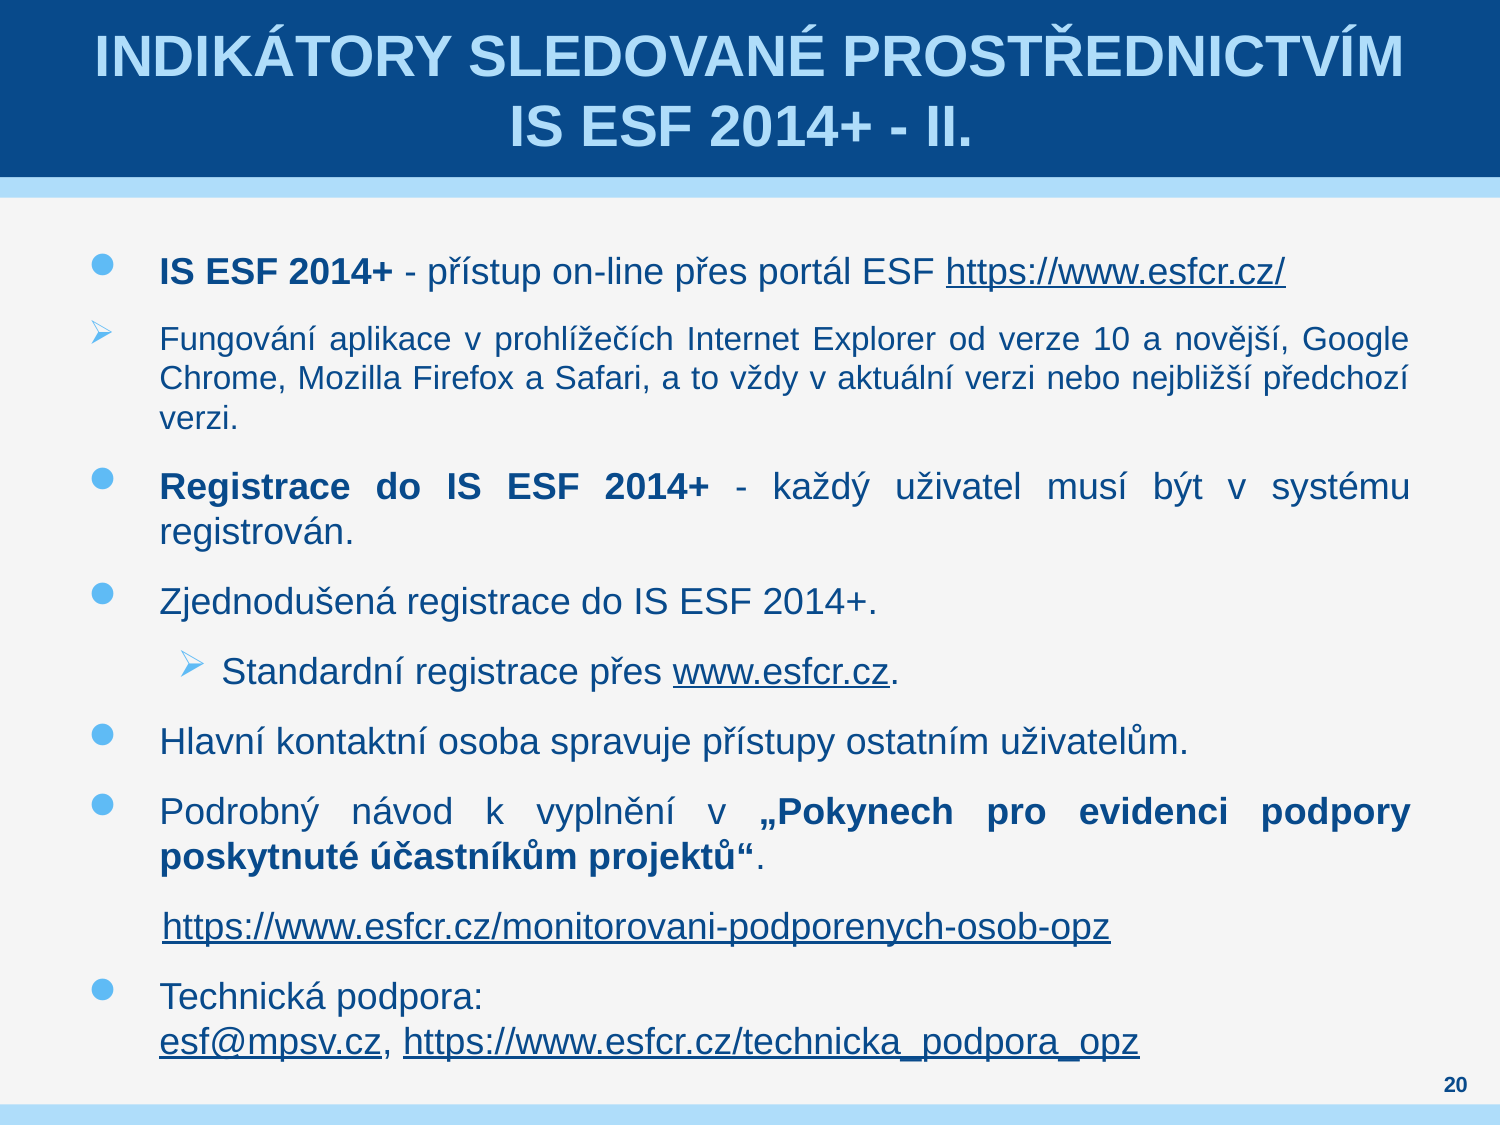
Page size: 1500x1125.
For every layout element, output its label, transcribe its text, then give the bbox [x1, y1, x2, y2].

title indikátory sledované prostřednictvím IS ESF 2014+ - Ii. [59, 0, 1441, 178]
list IS ESF 2014+ - přístup on-line přes portál ESF https://www.esfcr.cz/ Fungování aplikace v prohlížečích Internet Explorer od verze 10 a novější, Google Chrome, Mozilla Firefox a Safari, a to vždy v aktuální verzi nebo nejbližší předchozí verzi. Registrace do IS ESF 2014+ - každý uživatel musí být v systému registrován. Zjednodušená registrace do IS ESF 2014+. Standardní registrace přes www.esfcr.cz. Hlavní kontaktní osoba spravuje přístupy ostatním uživatelům. Podrobný návod k vyplnění v „Pokynech pro evidenci podpory poskytnuté účastníkům projektů“. https://www.esfcr.cz/monitorovani-podporenych-osob-opz Technická podpora: esf@mpsv.cz, https://www.esfcr.cz/technicka_podpora_opz [88, 231, 1412, 1069]
slide_number 20 [1417, 1068, 1495, 1099]
